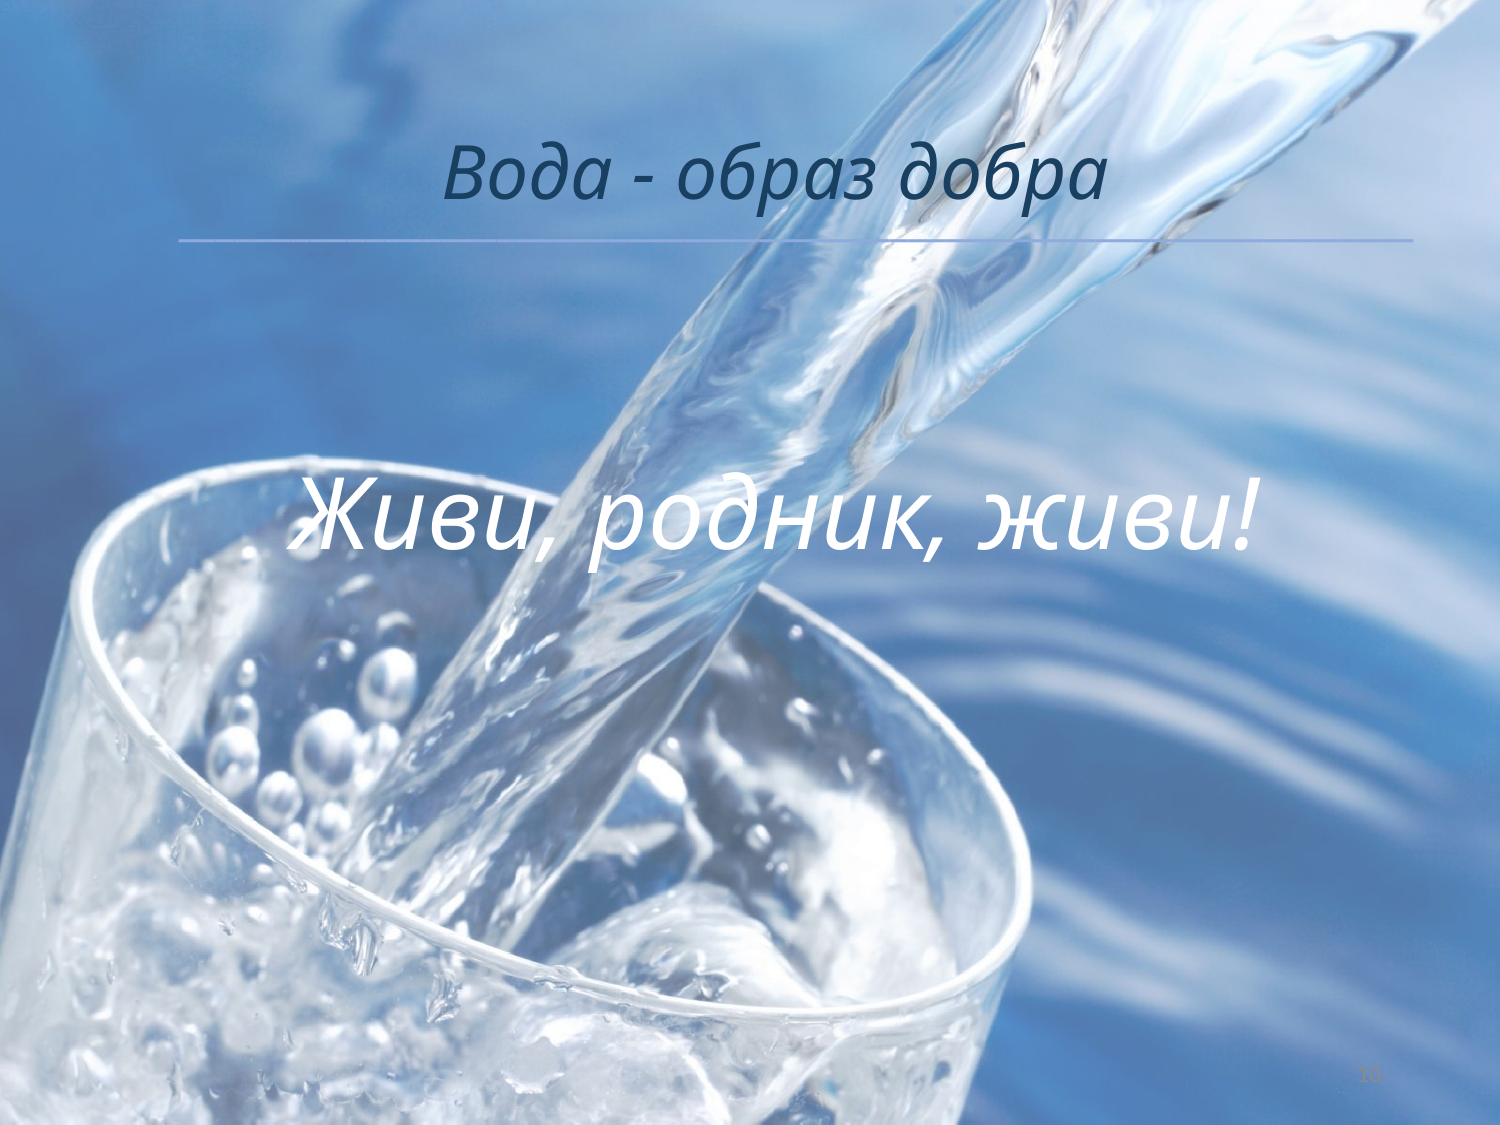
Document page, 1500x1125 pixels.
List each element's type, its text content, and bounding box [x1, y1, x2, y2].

text_box Живи, родник, живи! [276, 441, 1276, 577]
text_box __________________________________________________________________ [163, 193, 1432, 253]
slide_number 10 [1059, 1042, 1397, 1103]
text_box Вода - образ добра [426, 117, 1125, 223]
